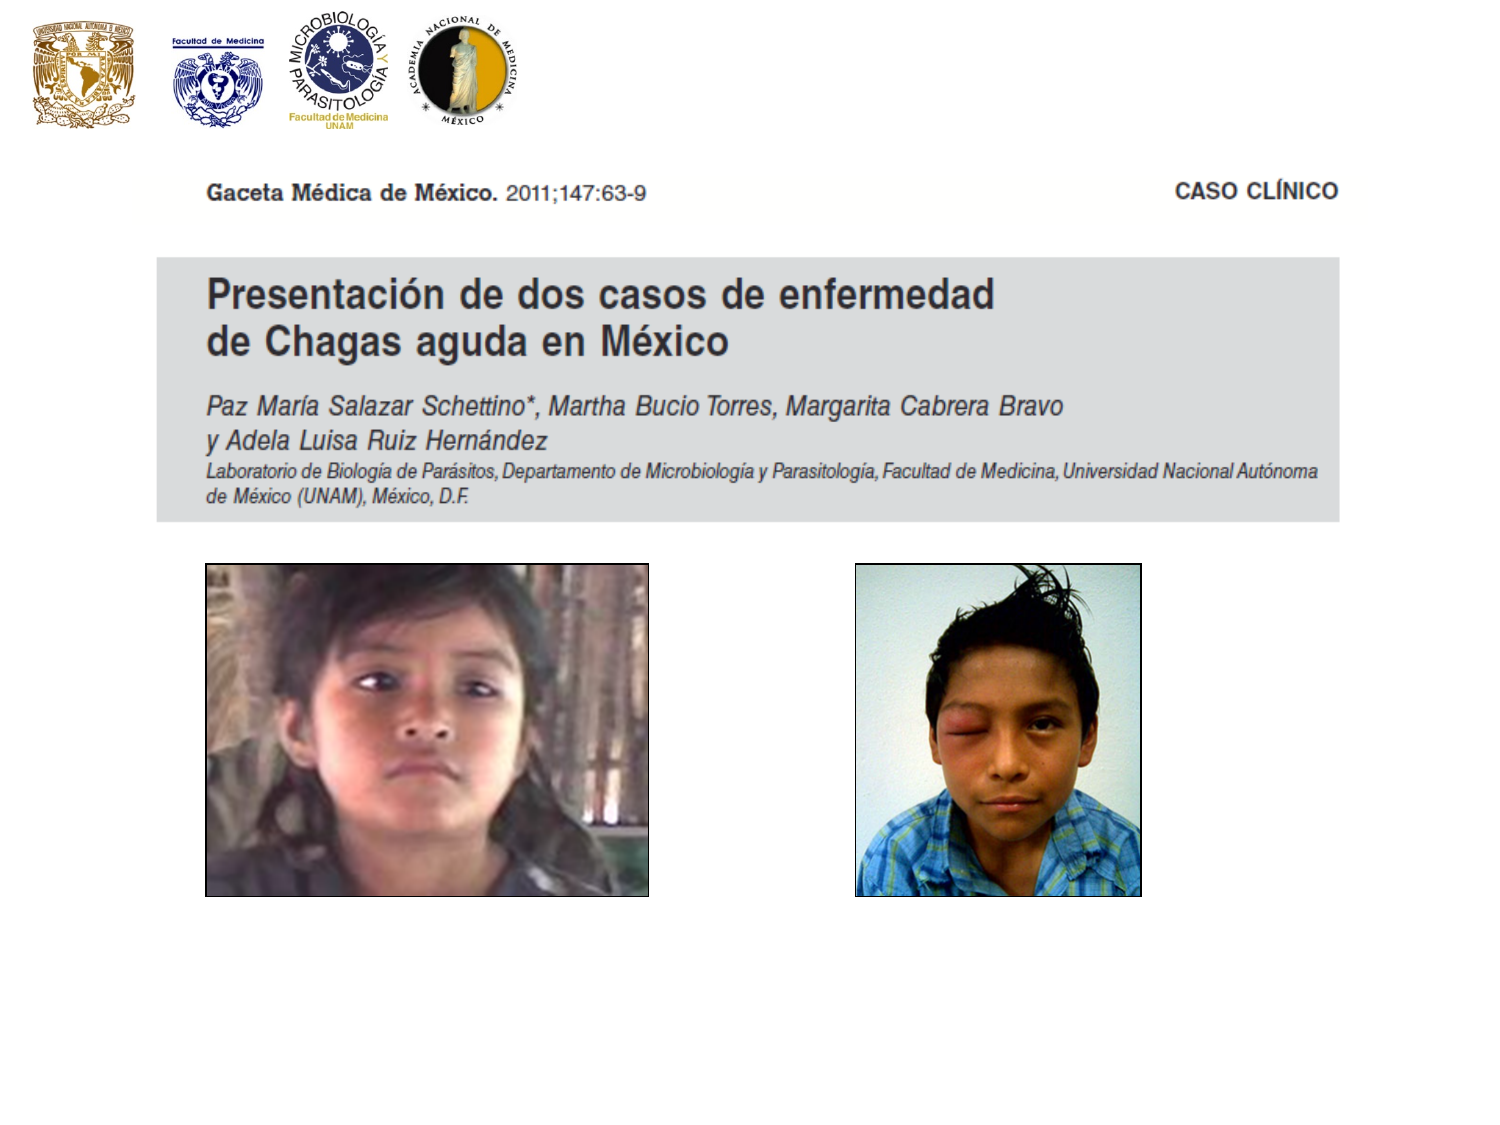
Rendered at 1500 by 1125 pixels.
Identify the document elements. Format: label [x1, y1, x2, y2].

picture [171, 36, 265, 129]
picture [32, 20, 136, 129]
picture [289, 11, 388, 129]
picture [132, 175, 1368, 538]
picture [206, 564, 648, 896]
picture [407, 15, 517, 125]
picture [856, 564, 1141, 896]
